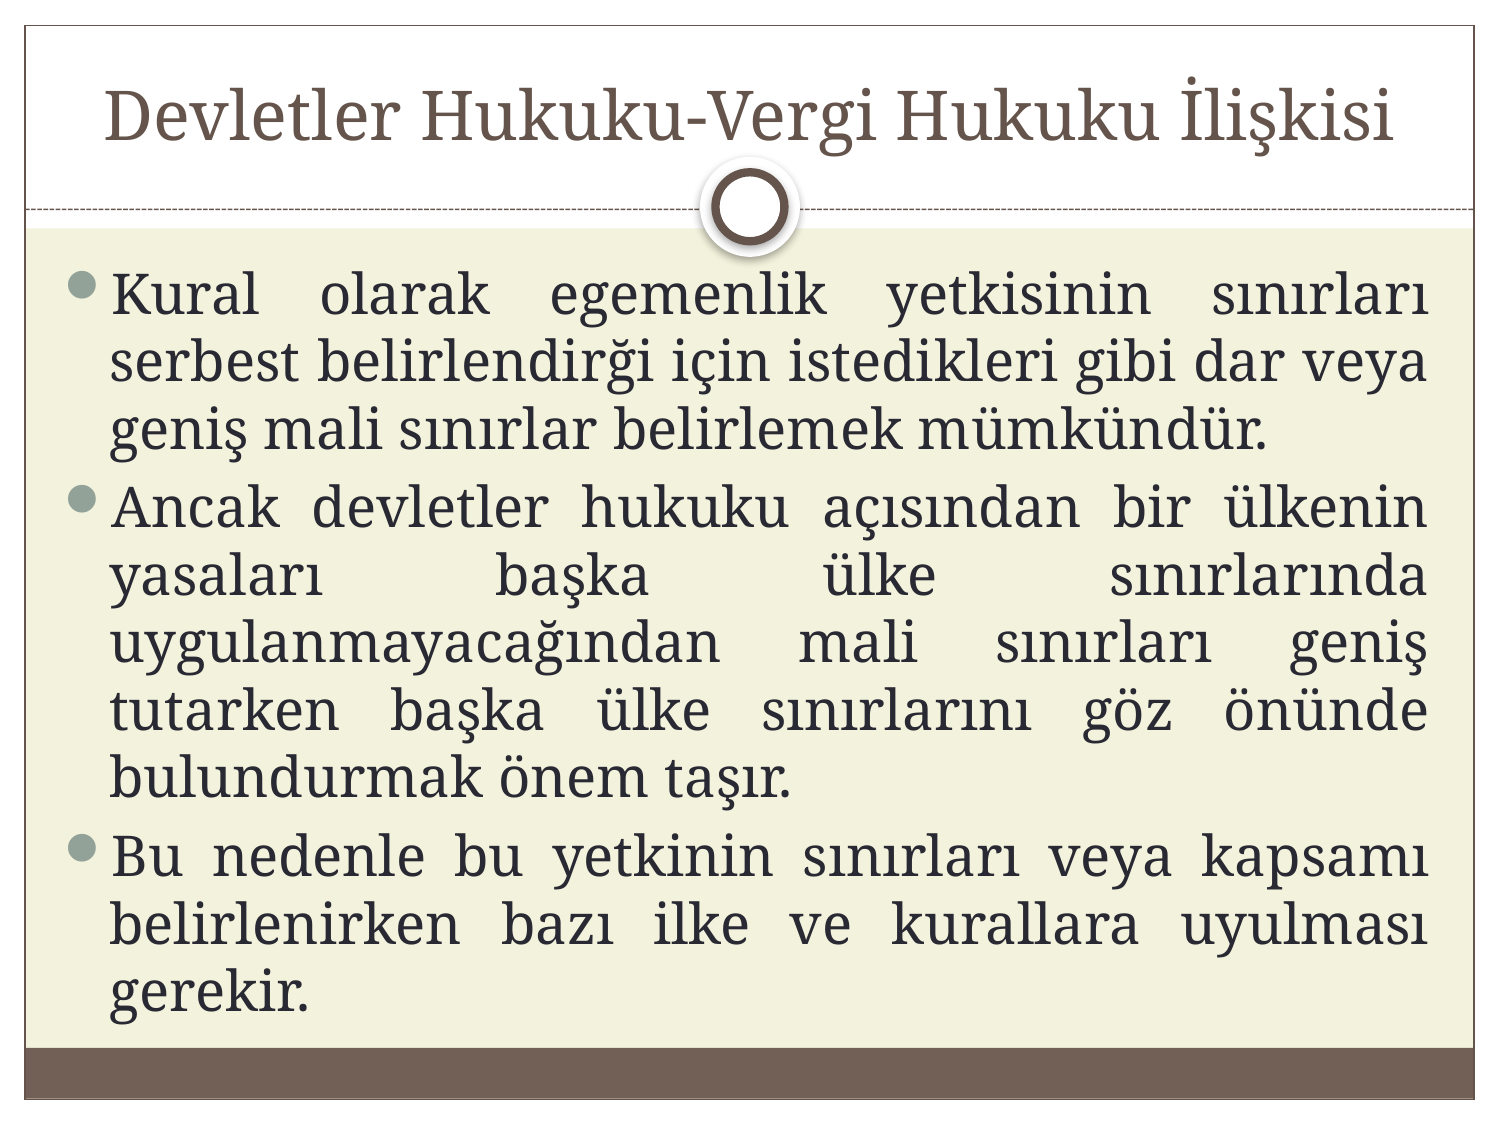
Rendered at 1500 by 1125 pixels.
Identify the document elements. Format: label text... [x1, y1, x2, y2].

list Kural olarak egemenlik yetkisinin sınırları serbest belirlendirği için istedikleri gibi dar veya geniş mali sınırlar belirlemek mümkündür. Ancak devletler hukuku açısından bir ülkenin yasaları başka ülke sınırlarında uygulanmayacağından mali sınırları geniş tutarken başka ülke sınırlarını göz önünde bulundurmak önem taşır. Bu nedenle bu yetkinin sınırları veya kapsamı belirlenirken bazı ilke ve kurallara uyulması gerekir. [49, 250, 1445, 1001]
title Devletler Hukuku-Vergi Hukuku İlişkisi [49, 37, 1450, 162]
